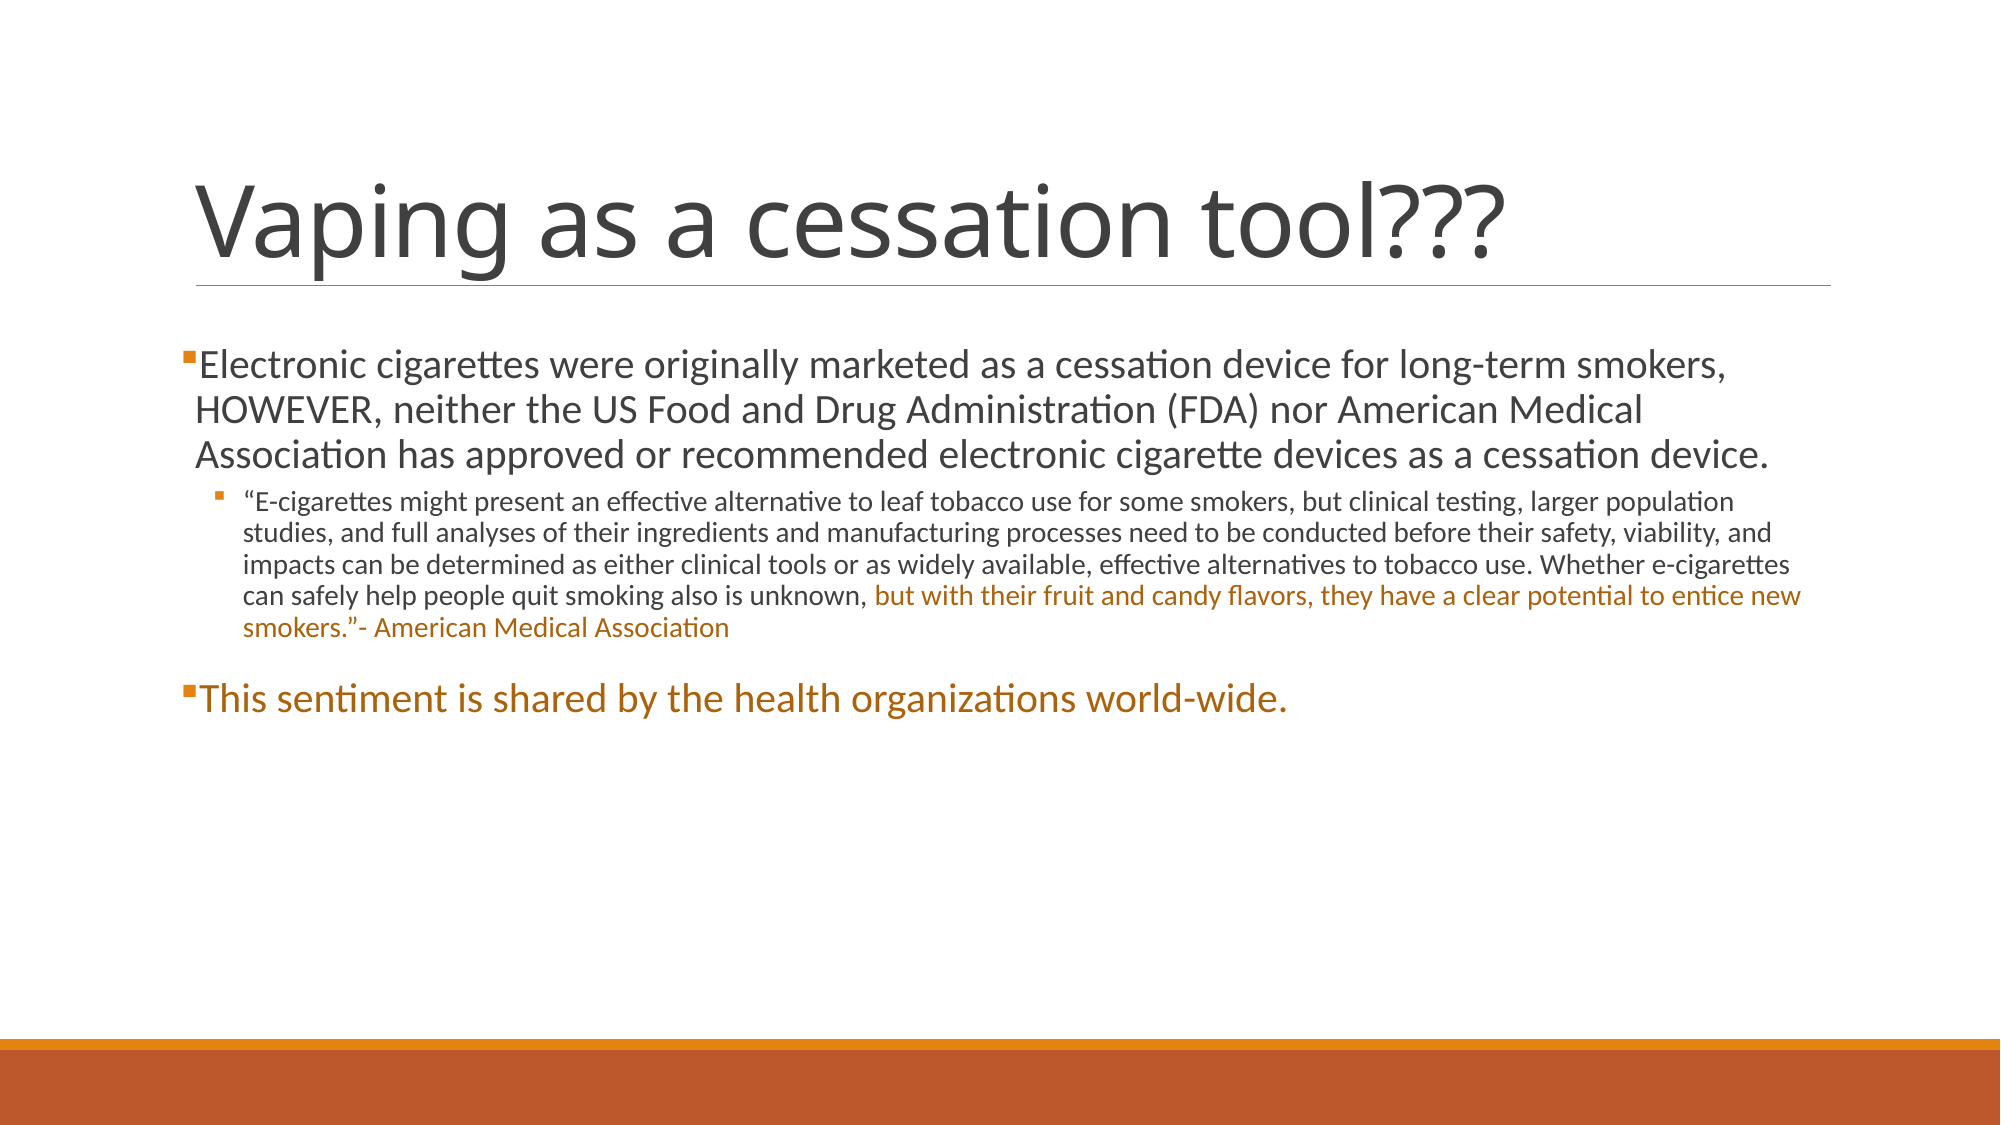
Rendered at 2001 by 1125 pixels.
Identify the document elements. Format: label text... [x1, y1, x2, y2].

title Vaping as a cessation tool??? [180, 47, 1830, 285]
list Electronic cigarettes were originally marketed as a cessation device for long-term smokers, HOWEVER, neither the US Food and Drug Administration (FDA) nor American Medical Association has approved or recommended electronic cigarette devices as a cessation device. “E-cigarettes might present an effective alternative to leaf tobacco use for some smokers, but clinical testing, larger population studies, and full analyses of their ingredients and manufacturing processes need to be conducted before their safety, viability, and impacts can be determined as either clinical tools or as widely available, effective alternatives to tobacco use. Whether e-cigarettes can safely help people quit smoking also is unknown, but with their fruit and candy flavors, they have a clear potential to entice new smokers.”- American Medical Association This sentiment is shared by the health organizations world-wide. [180, 334, 1830, 995]
